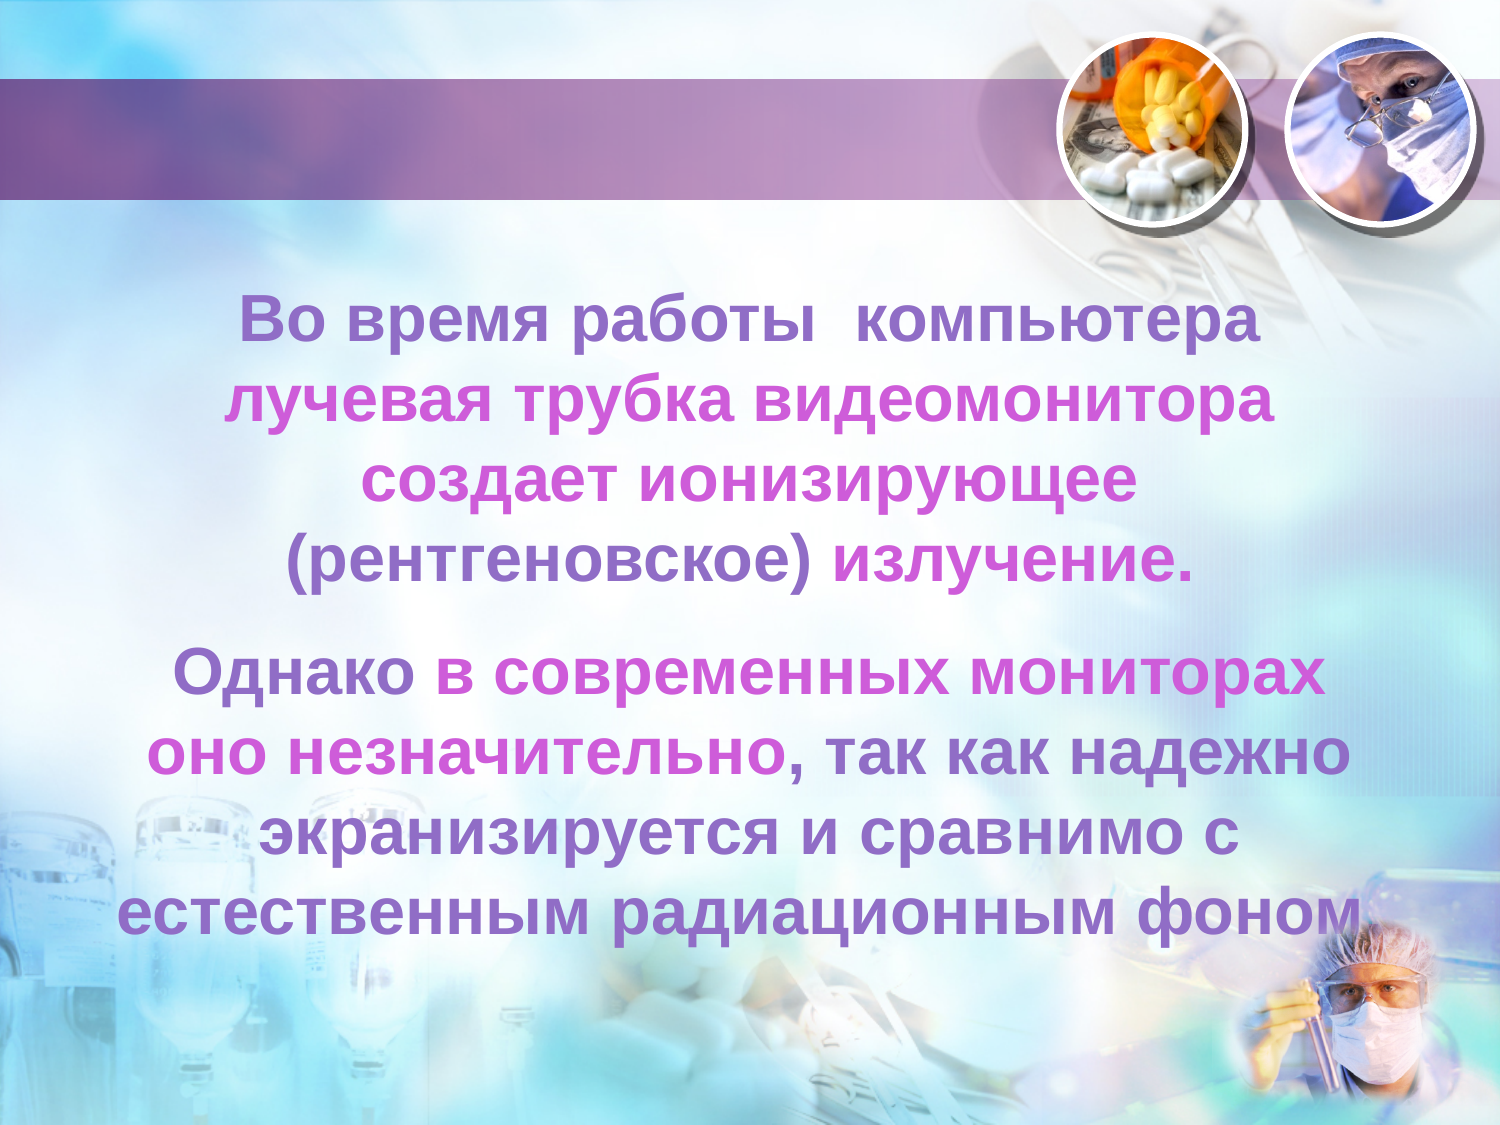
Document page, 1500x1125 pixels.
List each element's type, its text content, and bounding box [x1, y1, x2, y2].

picture [0, 0, 1500, 79]
picture [0, 200, 1500, 1125]
picture [1063, 38, 1242, 221]
picture [1291, 38, 1470, 221]
list Во время работы компьютера лучевая трубка видеомонитора создает ионизирующее (рентгеновское) излучение. Однако в современных мониторах оно незначительно, так как надежно экранизируется и сравнимо с естественным радиационным фоном. [99, 267, 1400, 1035]
